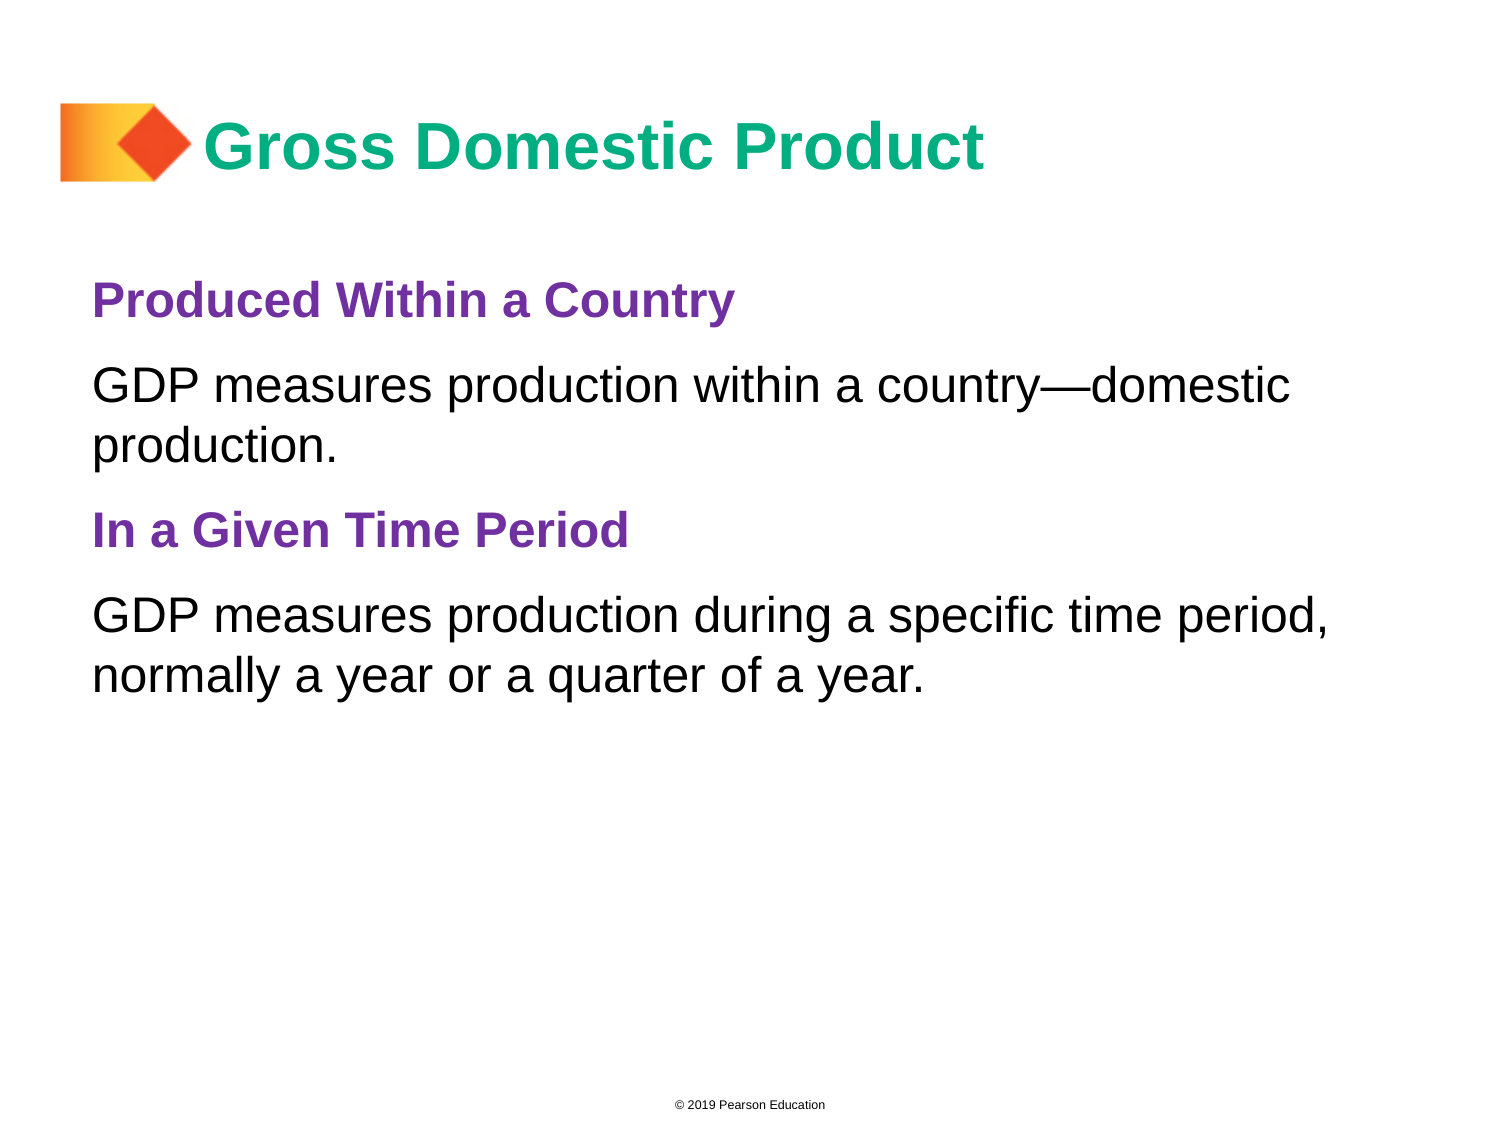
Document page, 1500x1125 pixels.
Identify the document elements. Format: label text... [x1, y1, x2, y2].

picture [59, 102, 188, 184]
list Produced Within a Country GDP measures production within a country—domestic production. In a Given Time Period GDP measures production during a specific time period, normally a year or a quarter of a year. [59, 259, 1410, 1003]
title Gross Domestic Product [188, 50, 1364, 236]
